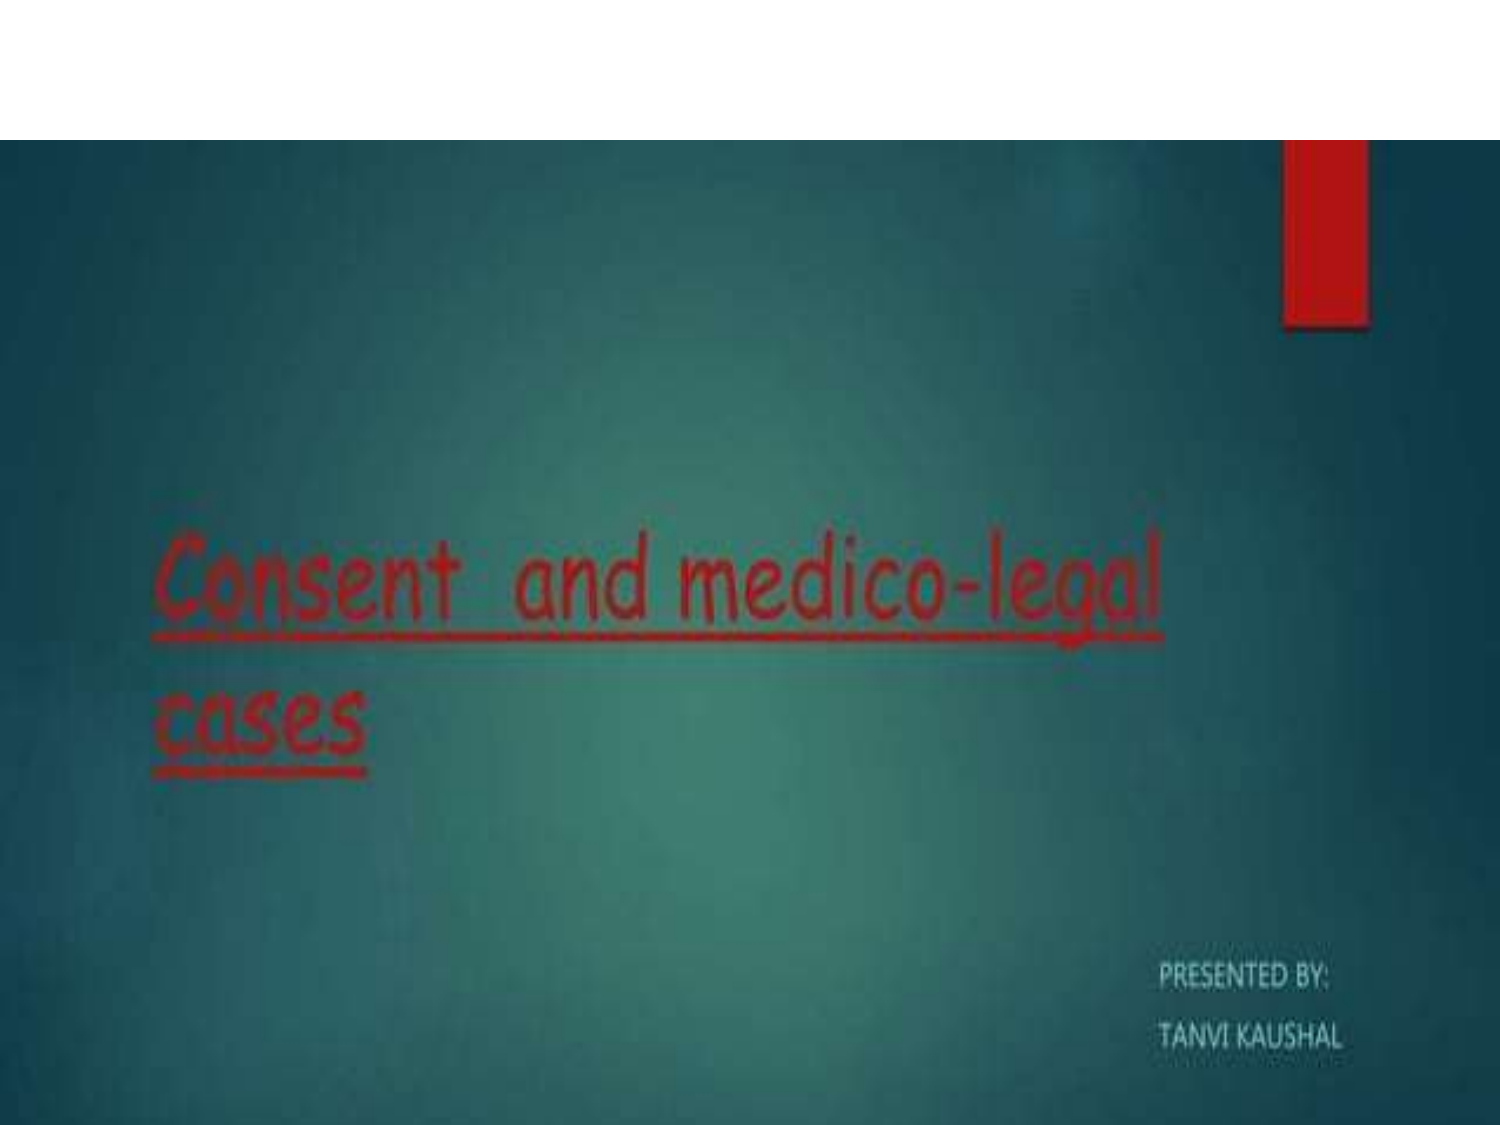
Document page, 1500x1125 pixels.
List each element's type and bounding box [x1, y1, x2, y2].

picture [0, 139, 1500, 1125]
